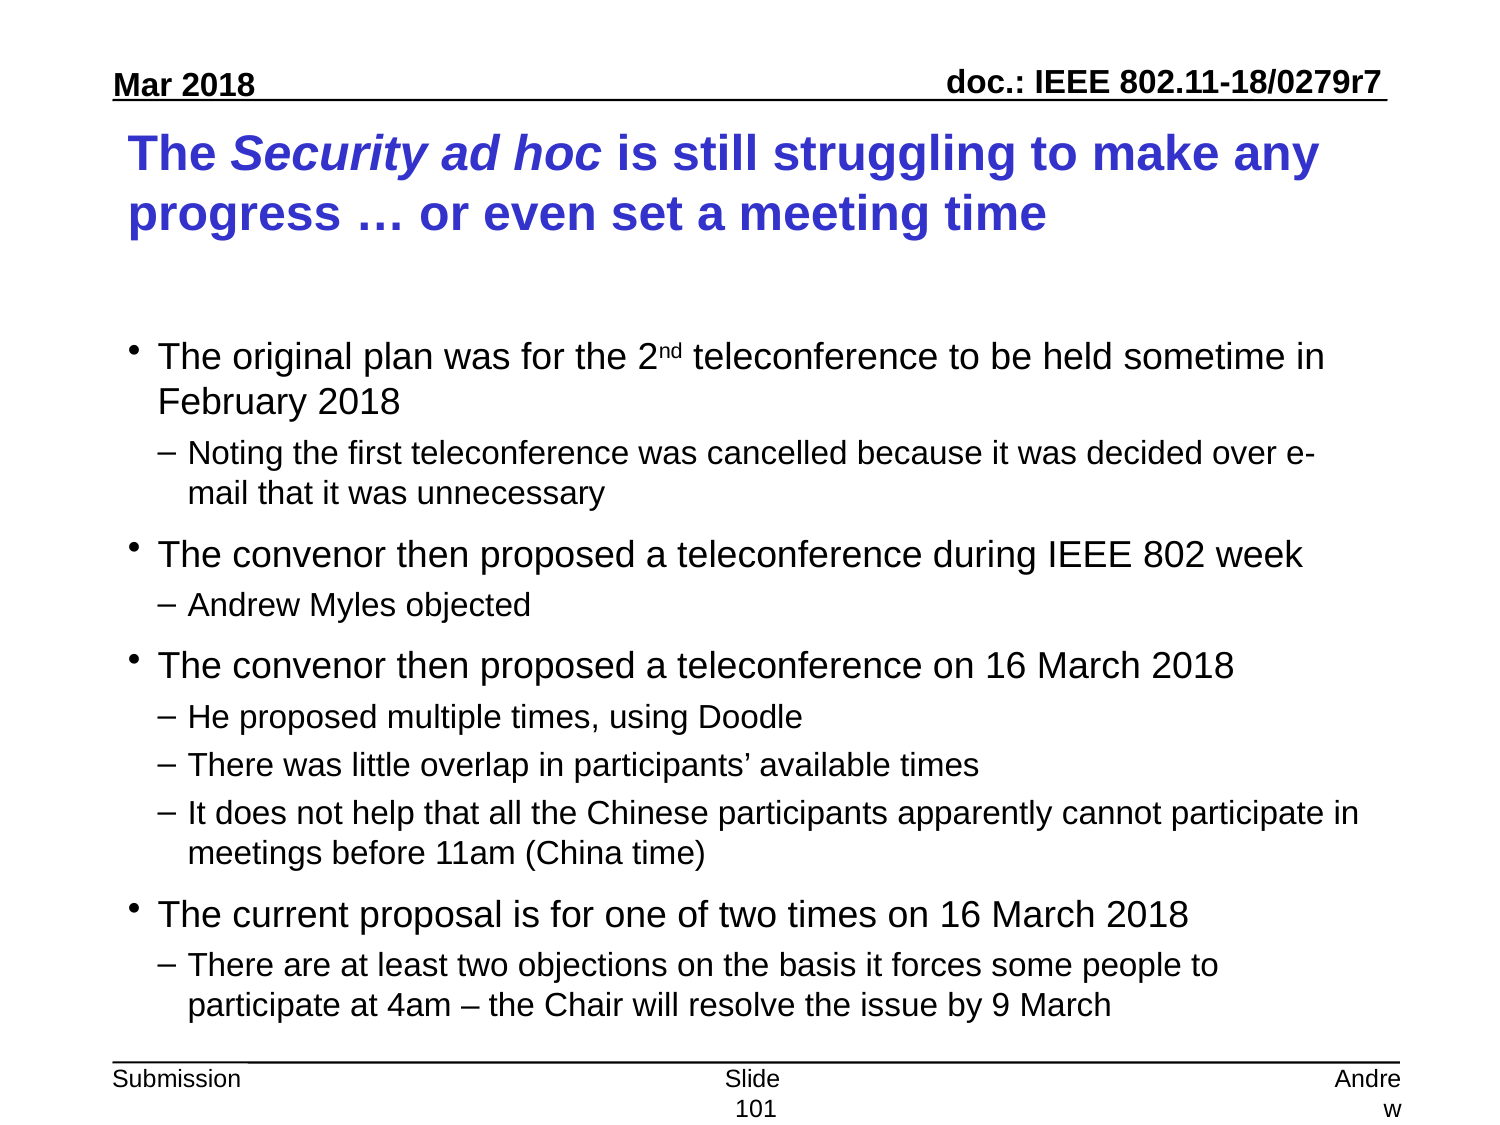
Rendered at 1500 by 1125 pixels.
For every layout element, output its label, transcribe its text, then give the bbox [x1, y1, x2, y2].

title The Security ad hoc is still struggling to make any progress … or even set a meeting time [112, 112, 1388, 288]
list The original plan was for the 2nd teleconference to be held sometime in February 2018 Noting the first teleconference was cancelled because it was decided over e-mail that it was unnecessary The convenor then proposed a teleconference during IEEE 802 week Andrew Myles objected The convenor then proposed a teleconference on 16 March 2018 He proposed multiple times, using Doodle There was little overlap in participants’ available times It does not help that all the Chinese participants apparently cannot participate in meetings before 11am (China time) The current proposal is for one of two times on 16 March 2018 There are at least two objections on the basis it forces some people to participate at 4am – the Chair will resolve the issue by 9 March [112, 324, 1388, 1000]
footer Andrew Myles, Cisco [1320, 1061, 1402, 1093]
slide_number Slide 101 [709, 1061, 803, 1093]
